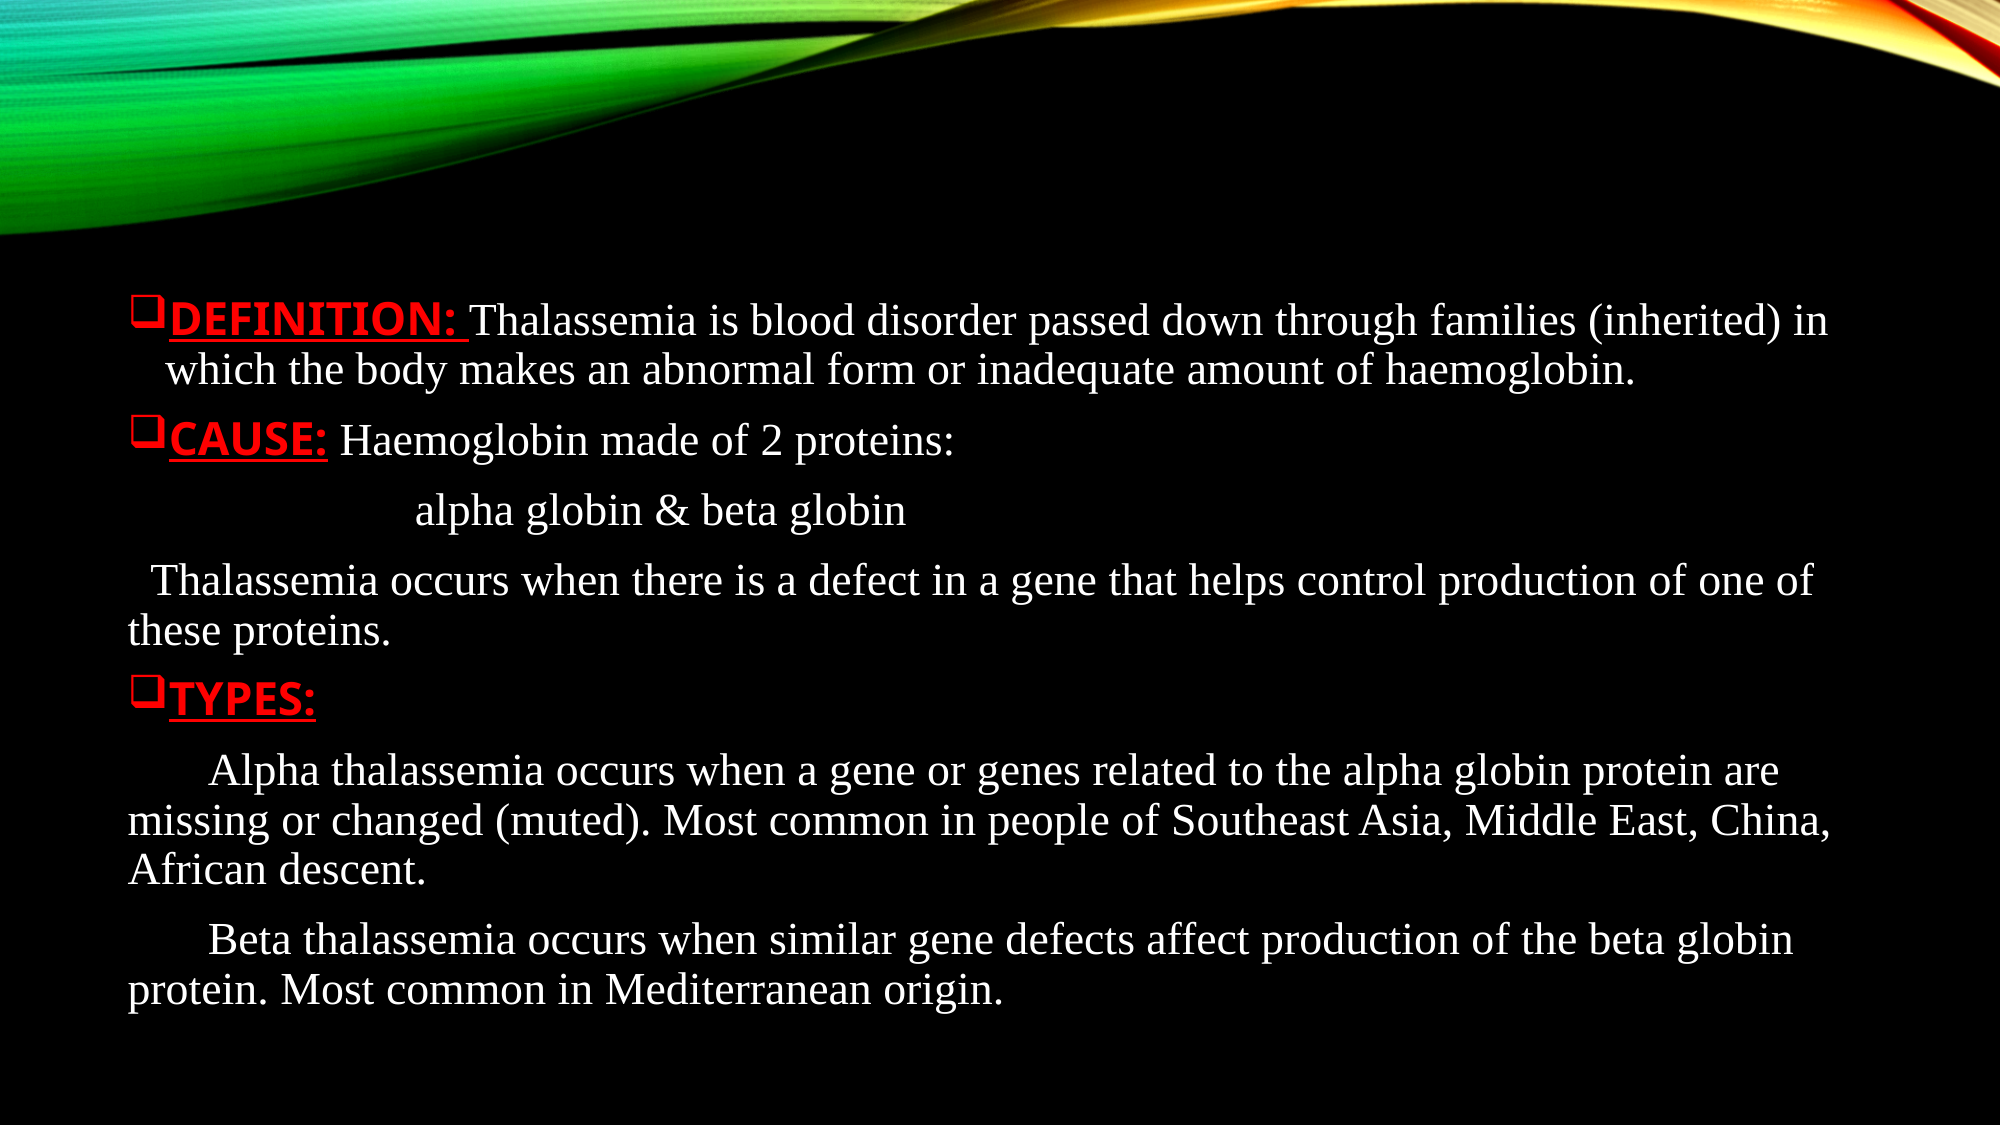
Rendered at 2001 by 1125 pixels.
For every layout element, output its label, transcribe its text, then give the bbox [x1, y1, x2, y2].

list DEFINITION: Thalassemia is blood disorder passed down through families (inherited) in which the body makes an abnormal form or inadequate amount of haemoglobin. CAUSE: Haemoglobin made of 2 proteins: alpha globin & beta globin Thalassemia occurs when there is a defect in a gene that helps control production of one of these proteins. TYPES: Alpha thalassemia occurs when a gene or genes related to the alpha globin protein are missing or changed (muted). Most common in people of Southeast Asia, Middle East, China, African descent. Beta thalassemia occurs when similar gene defects affect production of the beta globin protein. Most common in Mediterranean origin. [112, 288, 1888, 1125]
picture [0, 0, 2000, 237]
